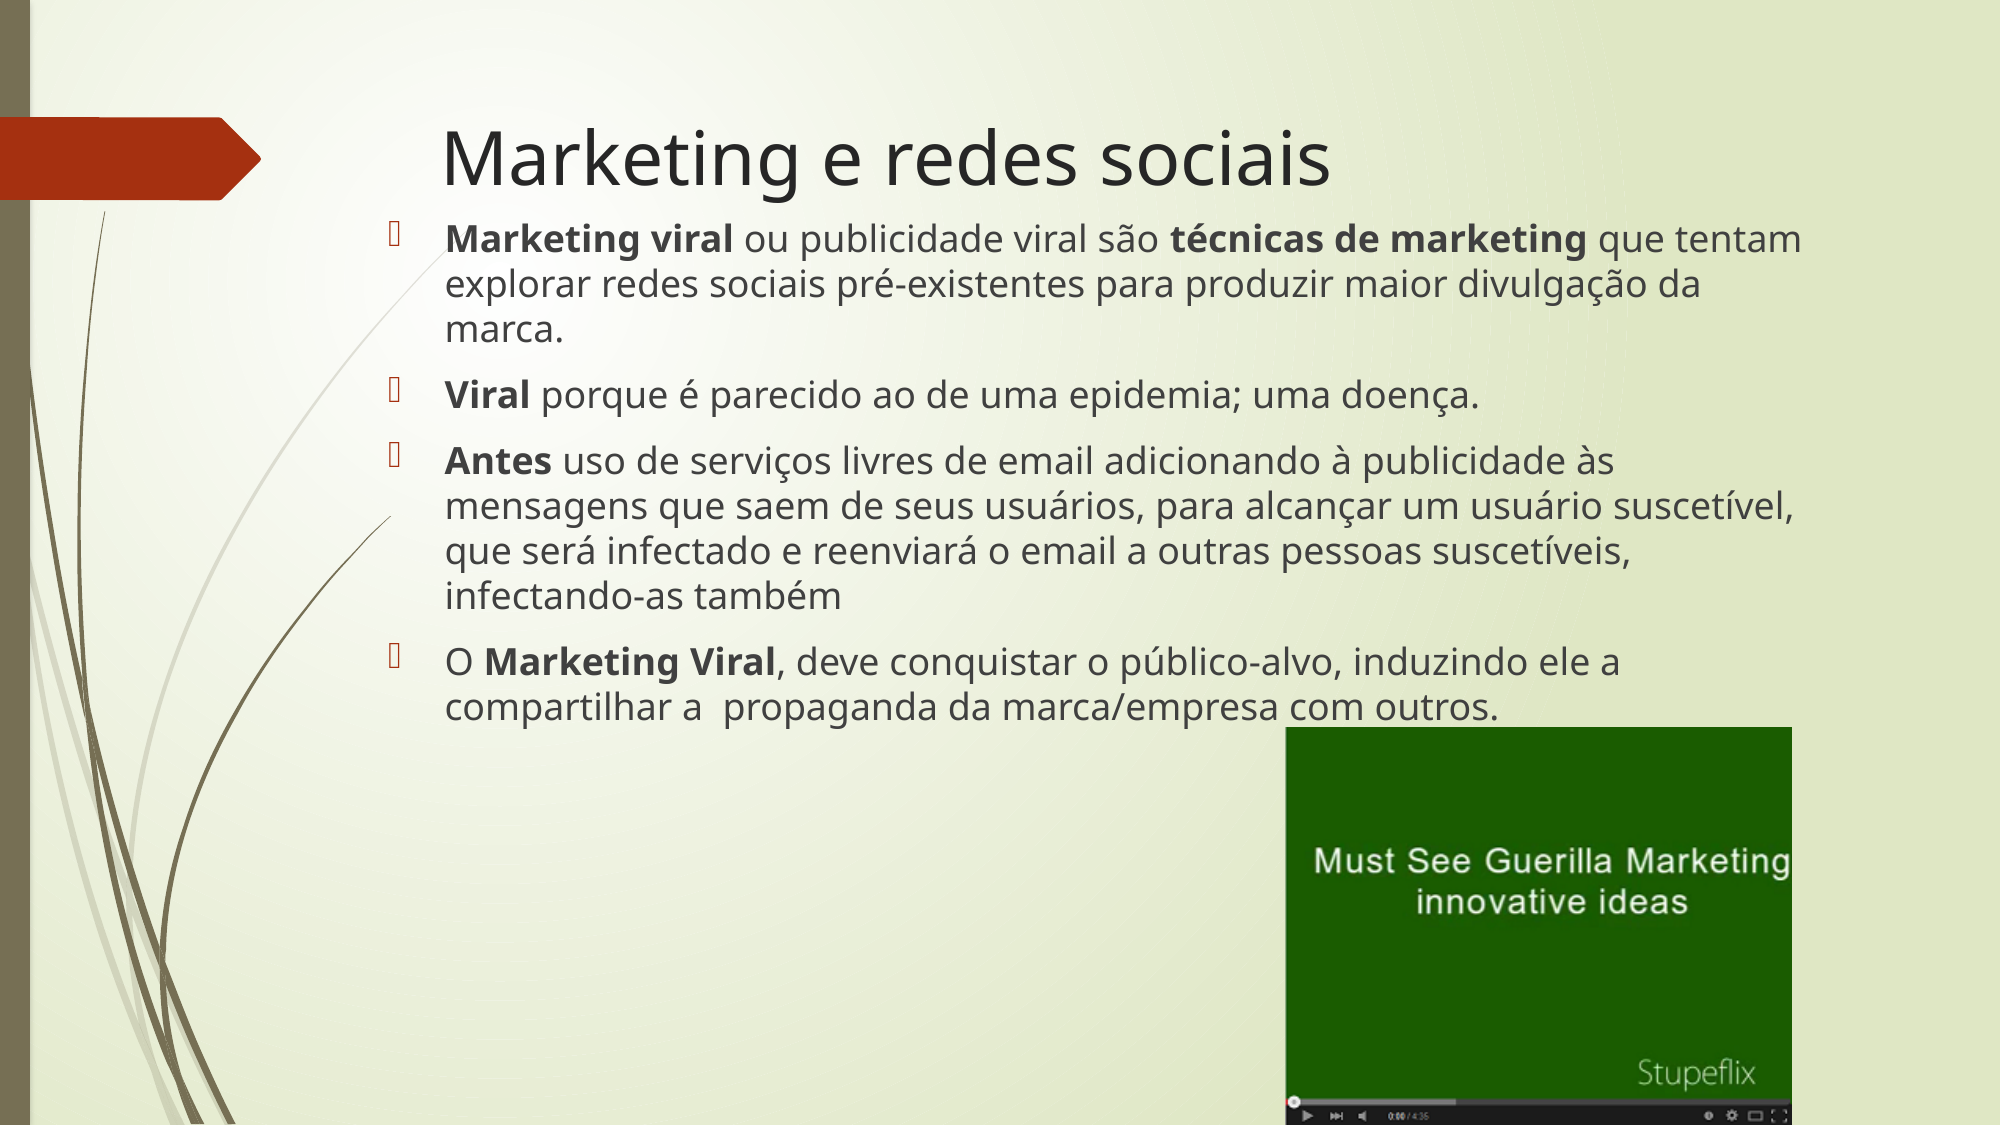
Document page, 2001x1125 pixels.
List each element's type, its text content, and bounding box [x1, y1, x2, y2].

picture [1285, 727, 1792, 1125]
title Marketing e redes sociais [425, 102, 1888, 313]
list Marketing viral ou publicidade viral são técnicas de marketing que tentam explorar redes sociais pré-existentes para produzir maior divulgação da marca. Viral porque é parecido ao de uma epidemia; uma doença. Antes uso de serviços livres de email adicionando à publicidade às mensagens que saem de seus usuários, para alcançar um usuário suscetível, que será infectado e reenviará o email a outras pessoas suscetíveis, infectando-as também O Marketing Viral, deve conquistar o público-alvo, induzindo ele a compartilhar a propaganda da marca/empresa com outros. [373, 207, 1836, 828]
